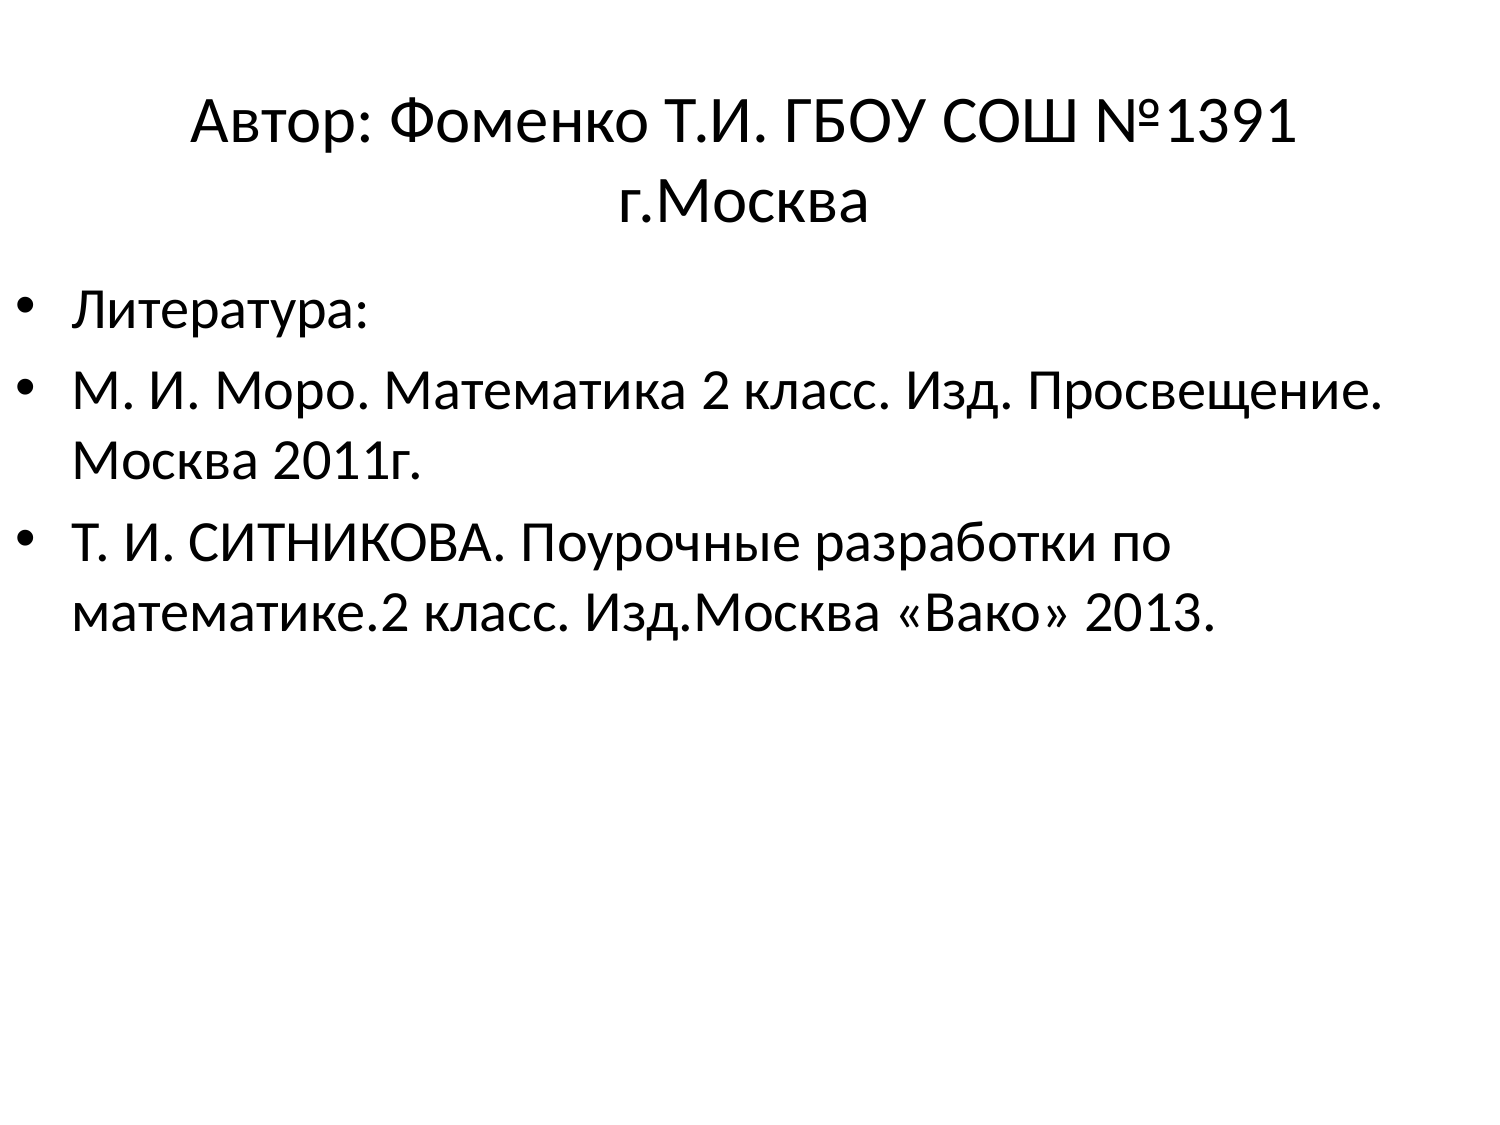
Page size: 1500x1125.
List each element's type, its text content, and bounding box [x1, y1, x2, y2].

list Литература: М. И. Моро. Математика 2 класс. Изд. Просвещение. Москва 2011г. Т. И. СИТНИКОВА. Поурочные разработки по математике.2 класс. Изд.Москва «Вако» 2013. [0, 262, 1500, 1125]
title Автор: Фоменко Т.И. ГБОУ СОШ №1391 г.Москва [64, 45, 1425, 262]
